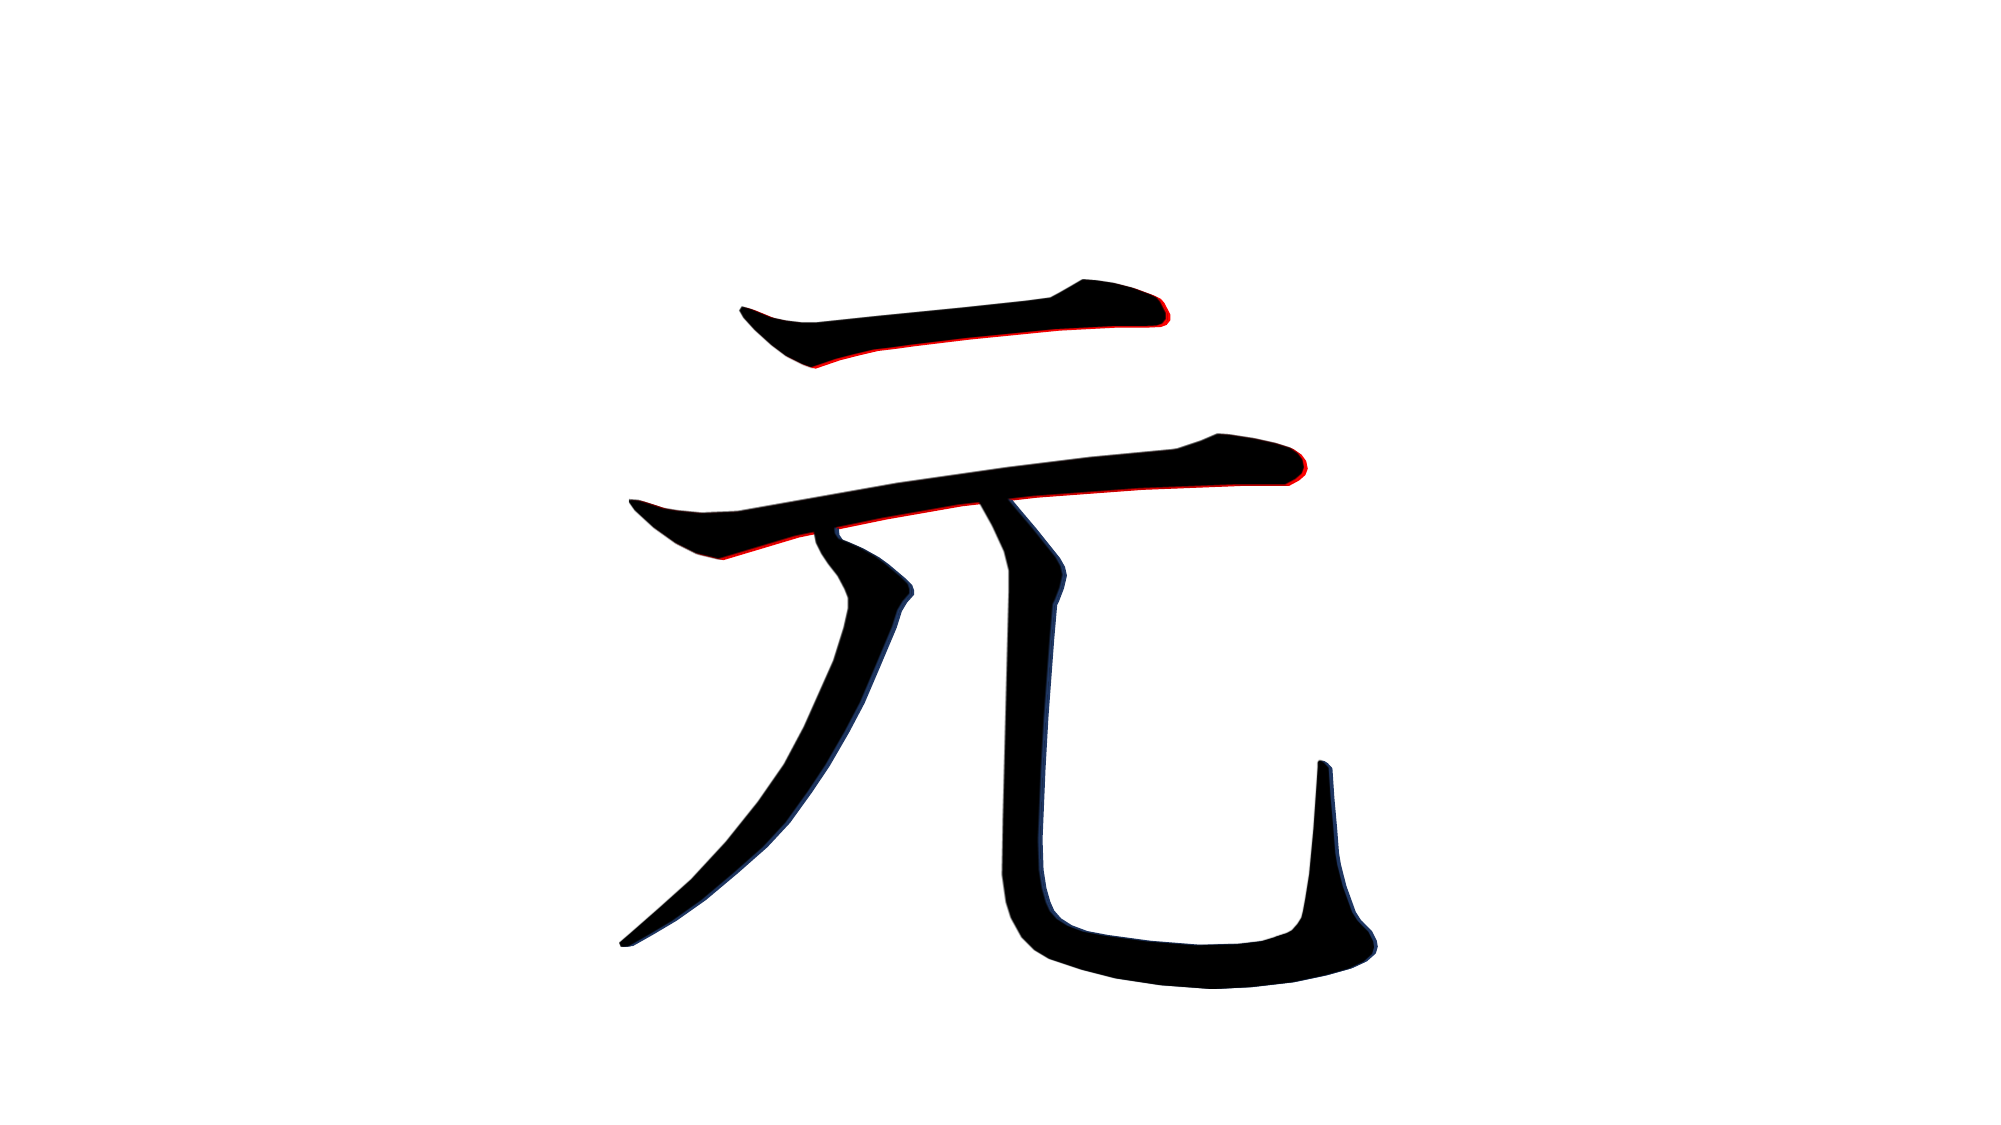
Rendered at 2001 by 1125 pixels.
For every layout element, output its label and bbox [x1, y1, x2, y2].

picture [619, 279, 1376, 989]
